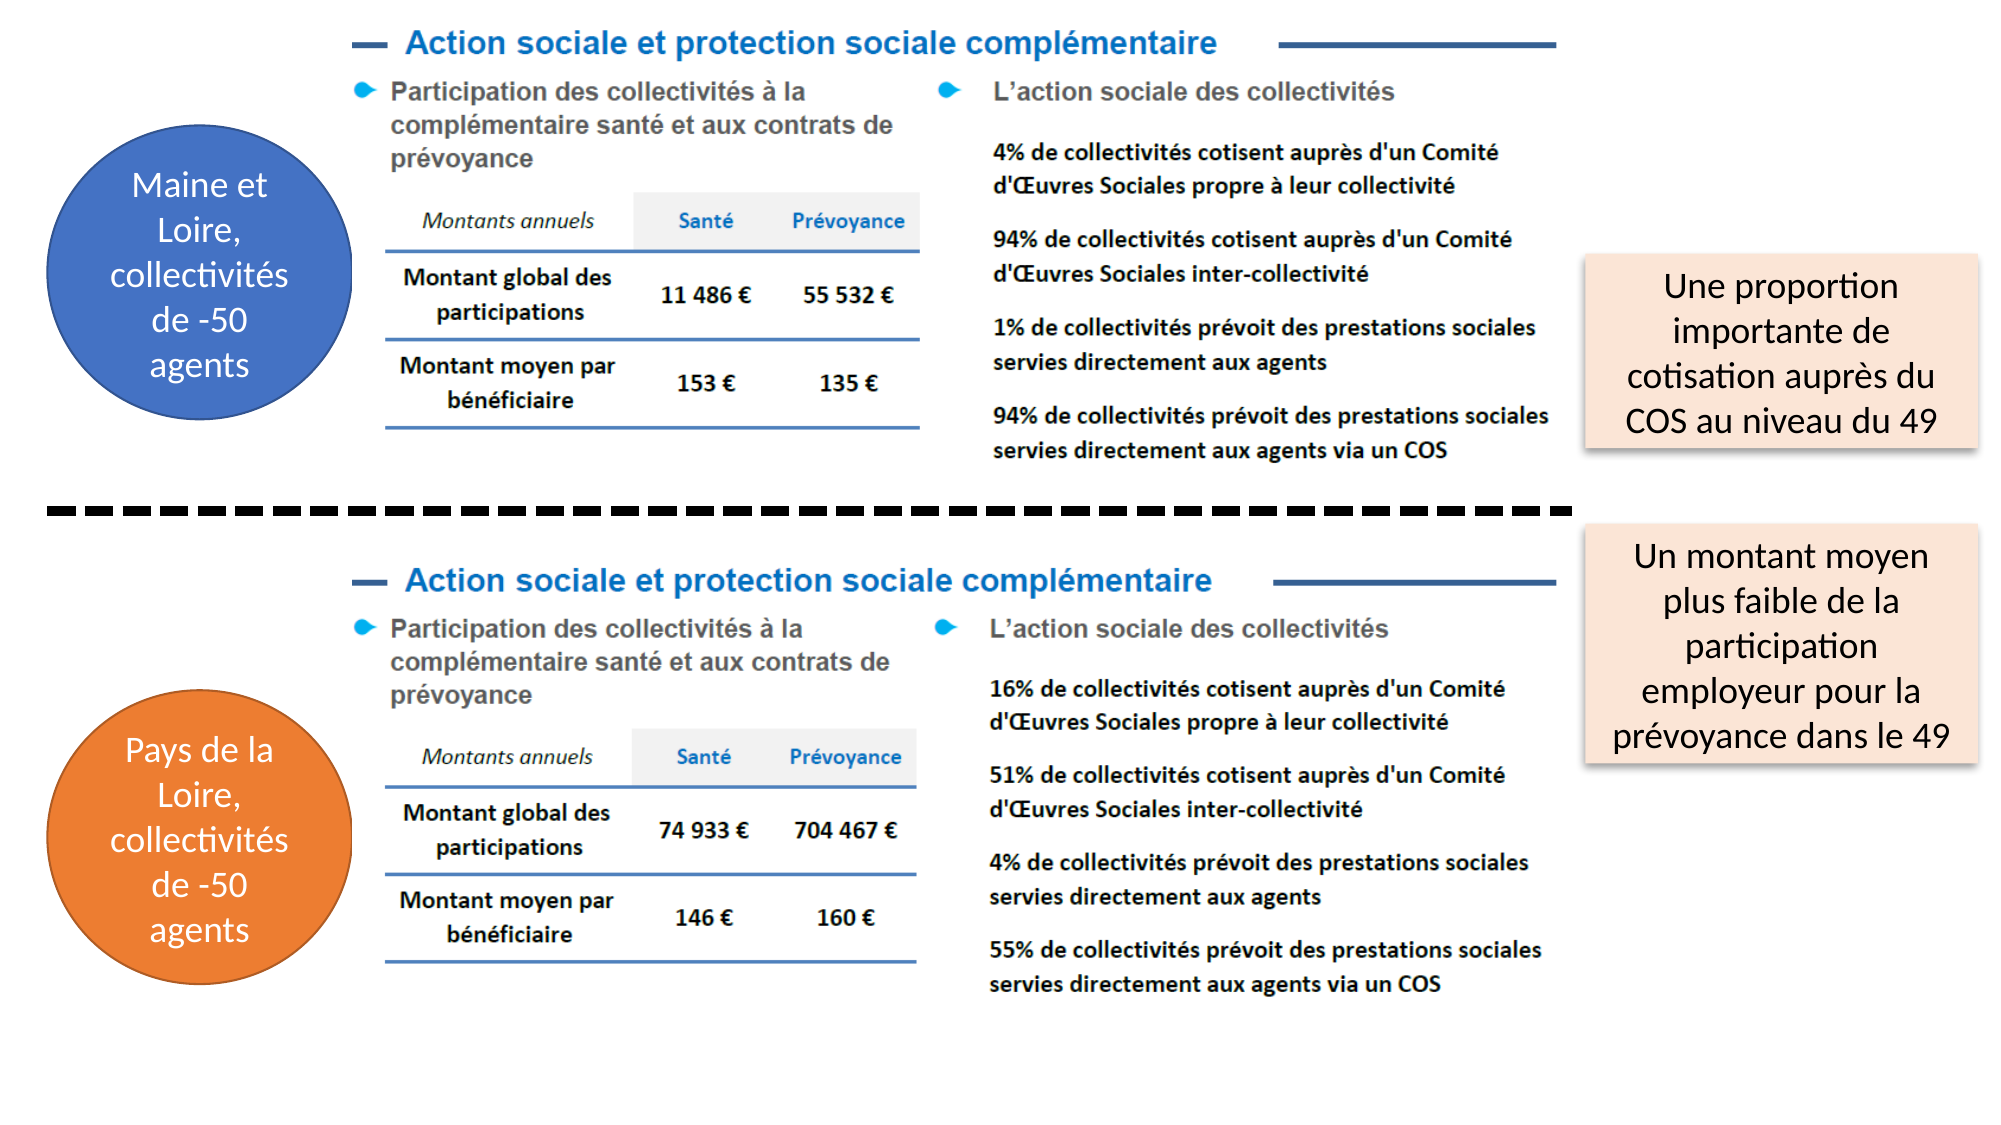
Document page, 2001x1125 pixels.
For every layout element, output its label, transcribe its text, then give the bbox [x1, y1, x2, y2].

text_box Une proportion importante de cotisation auprès du COS au niveau du 49 [1585, 253, 1978, 449]
text_box Un montant moyen plus faible de la participation employeur pour la prévoyance dans le 49 [1585, 523, 1978, 764]
picture [351, 561, 1557, 1004]
text_box Maine et Loire, collectivités de -50 agents [46, 124, 351, 421]
picture [351, 22, 1557, 468]
text_box Pays de la Loire, collectivités de -50 agents [46, 689, 351, 986]
